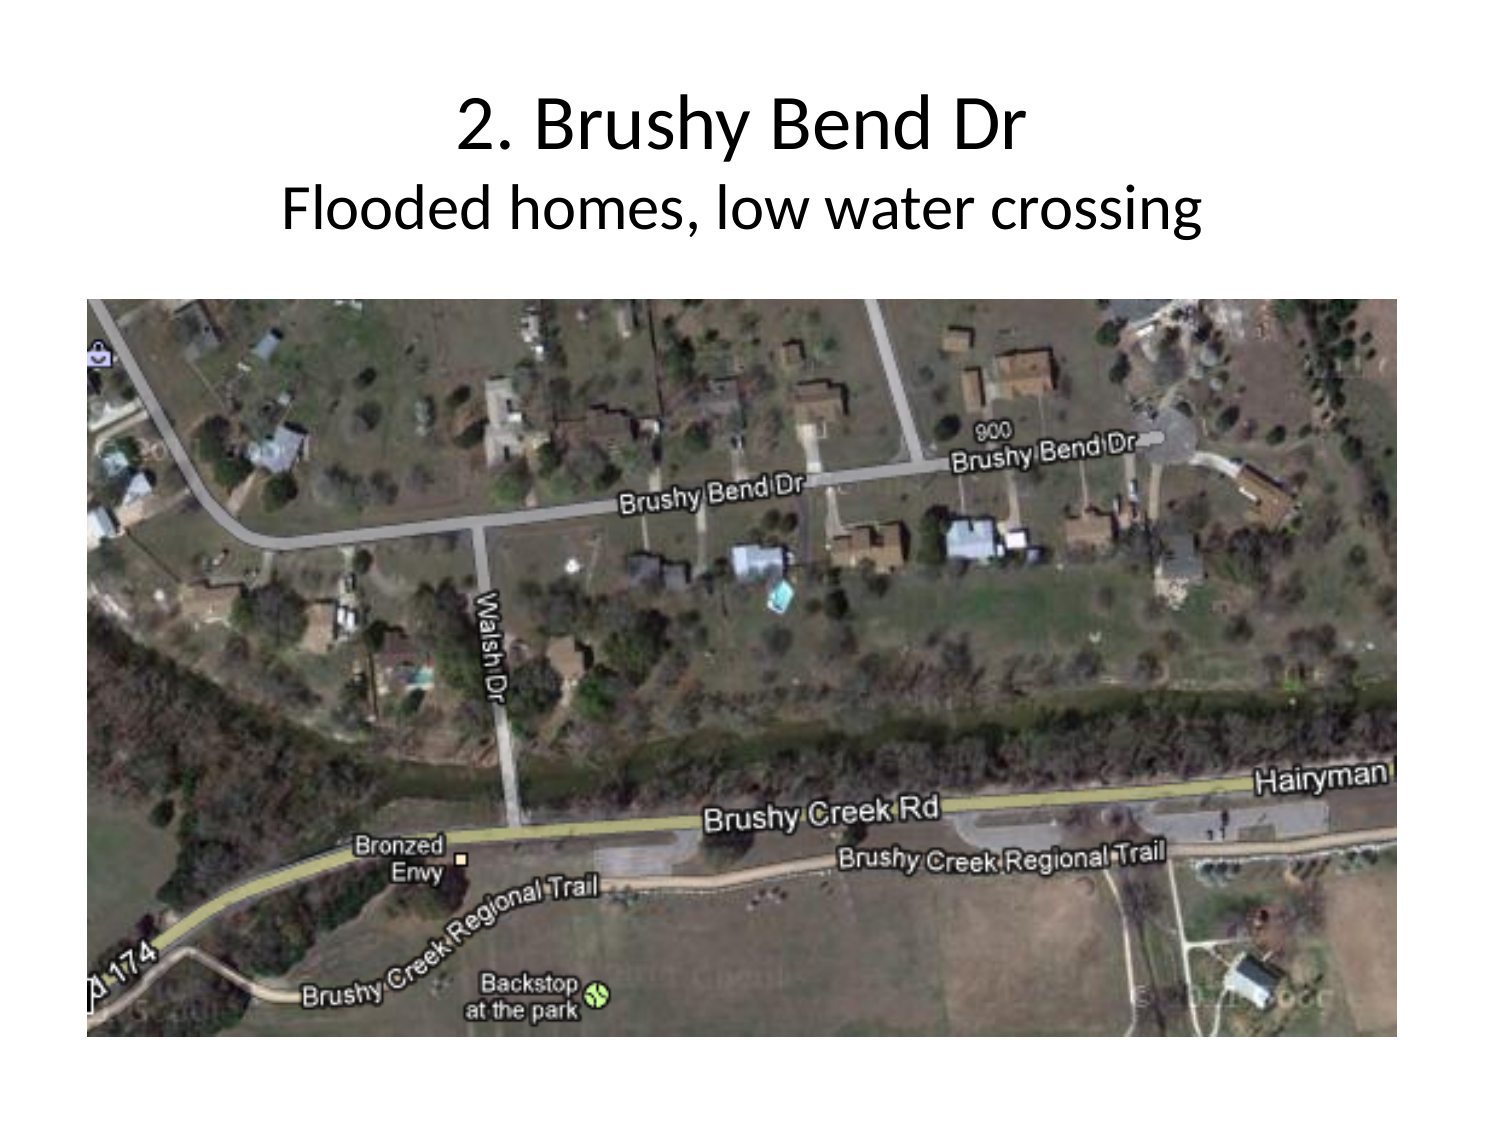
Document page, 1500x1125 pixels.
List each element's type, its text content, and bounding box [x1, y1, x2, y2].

title 2. Brushy Bend Dr Flooded homes, low water crossing [67, 62, 1418, 250]
picture [87, 299, 1397, 1037]
